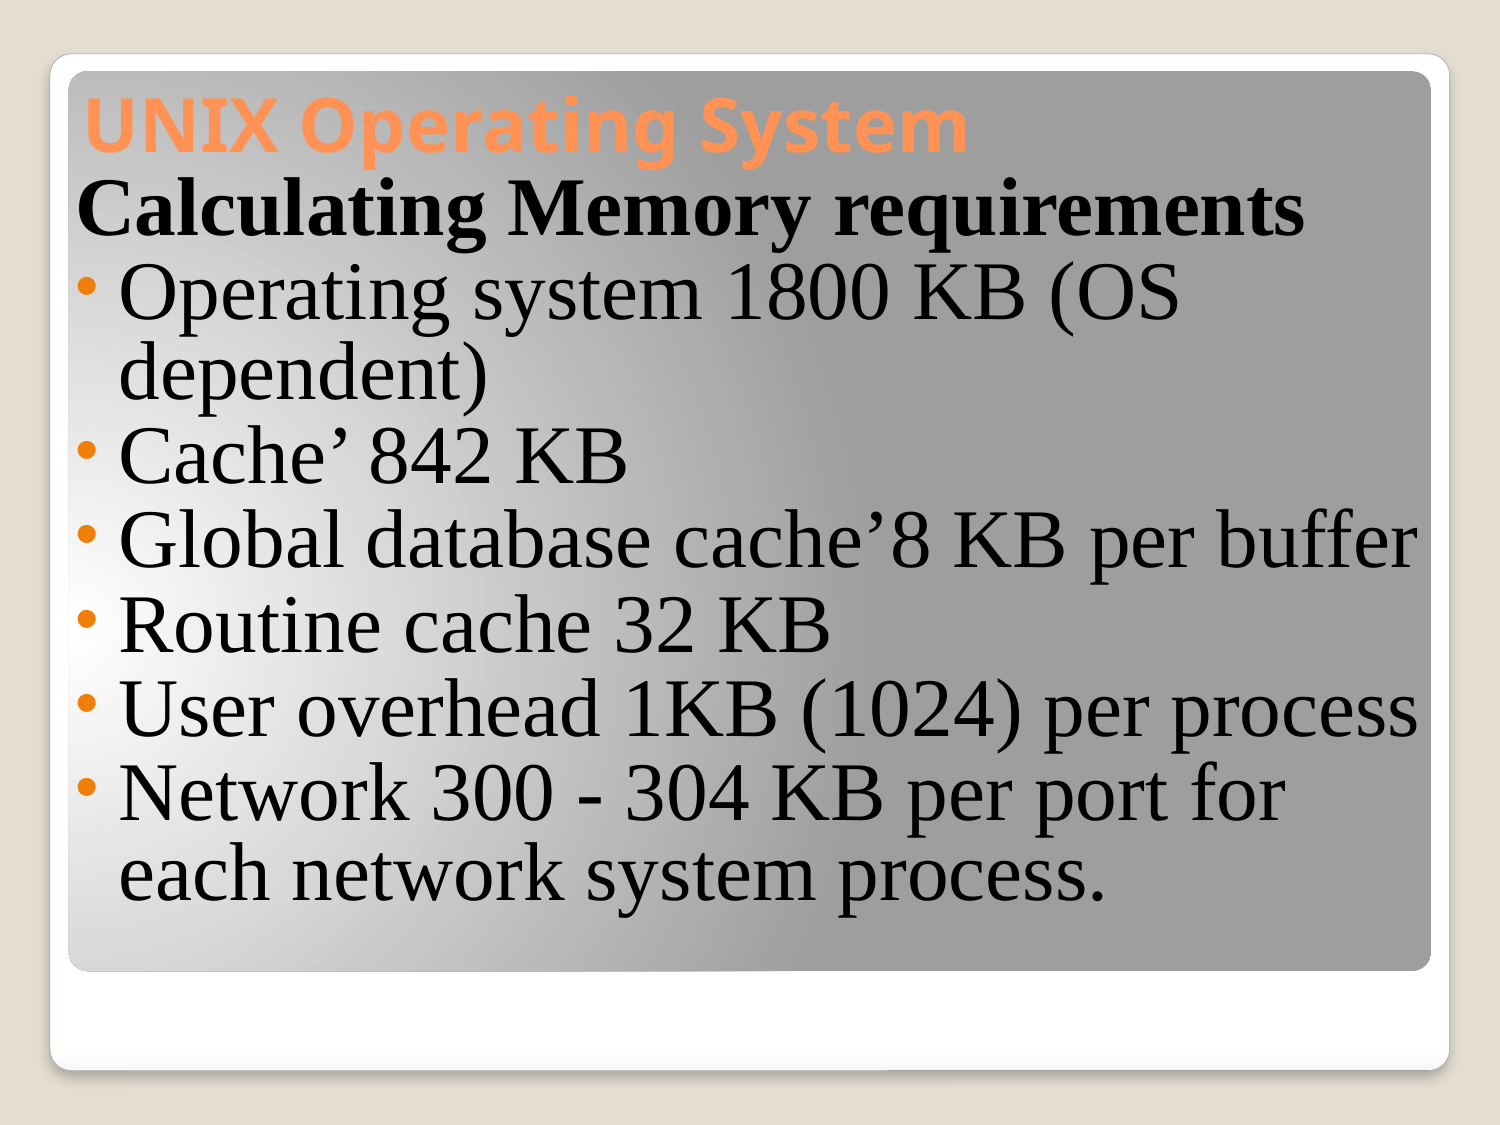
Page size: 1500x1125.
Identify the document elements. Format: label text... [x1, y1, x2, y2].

list Calculating Memory requirements Operating system 1800 KB (OS dependent) Cache’ 842 KB Global database cache’8 KB per buffer Routine cache 32 KB User overhead 1KB (1024) per process Network 300 - 304 KB per port for each network system process. [74, 171, 1426, 1123]
title UNIX Operating System [74, 0, 1418, 171]
